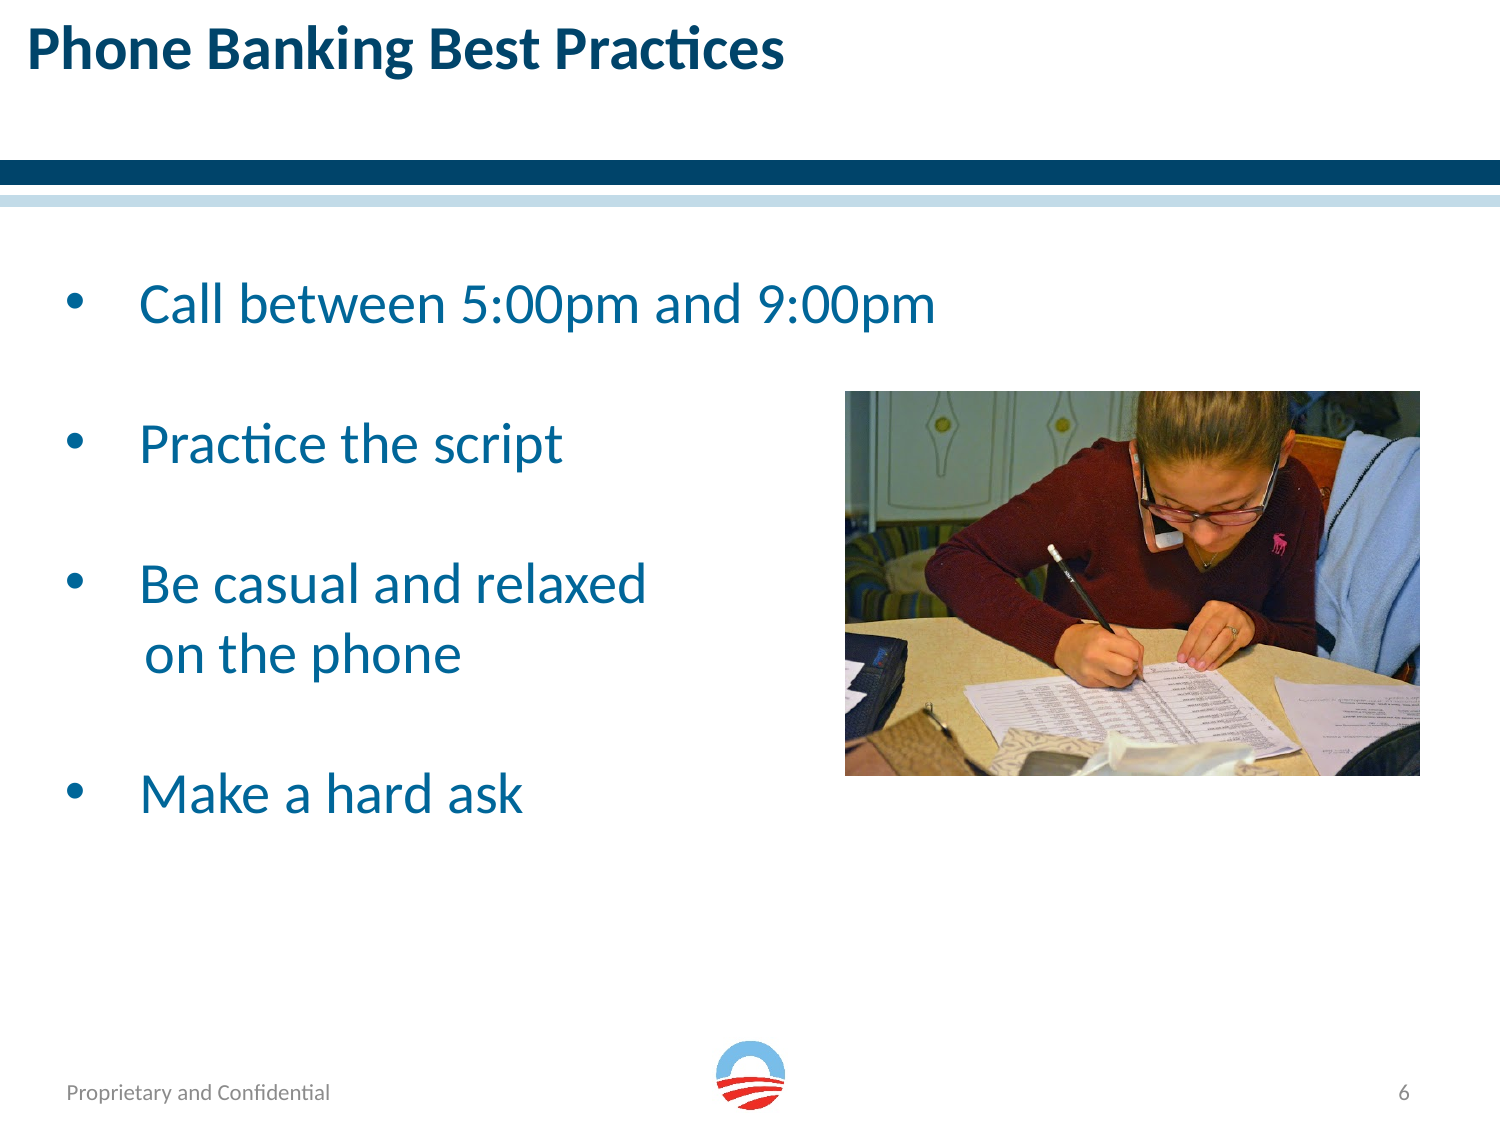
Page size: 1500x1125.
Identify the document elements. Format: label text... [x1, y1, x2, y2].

picture [712, 1037, 788, 1113]
title Phone Banking Best Practices [12, 0, 1363, 188]
picture [844, 391, 1420, 777]
text_box Call between 5:00pm and 9:00pm Practice the script Be casual and relaxed on the phone Make a hard ask [50, 258, 1425, 903]
slide_number 6 [1074, 1065, 1425, 1118]
